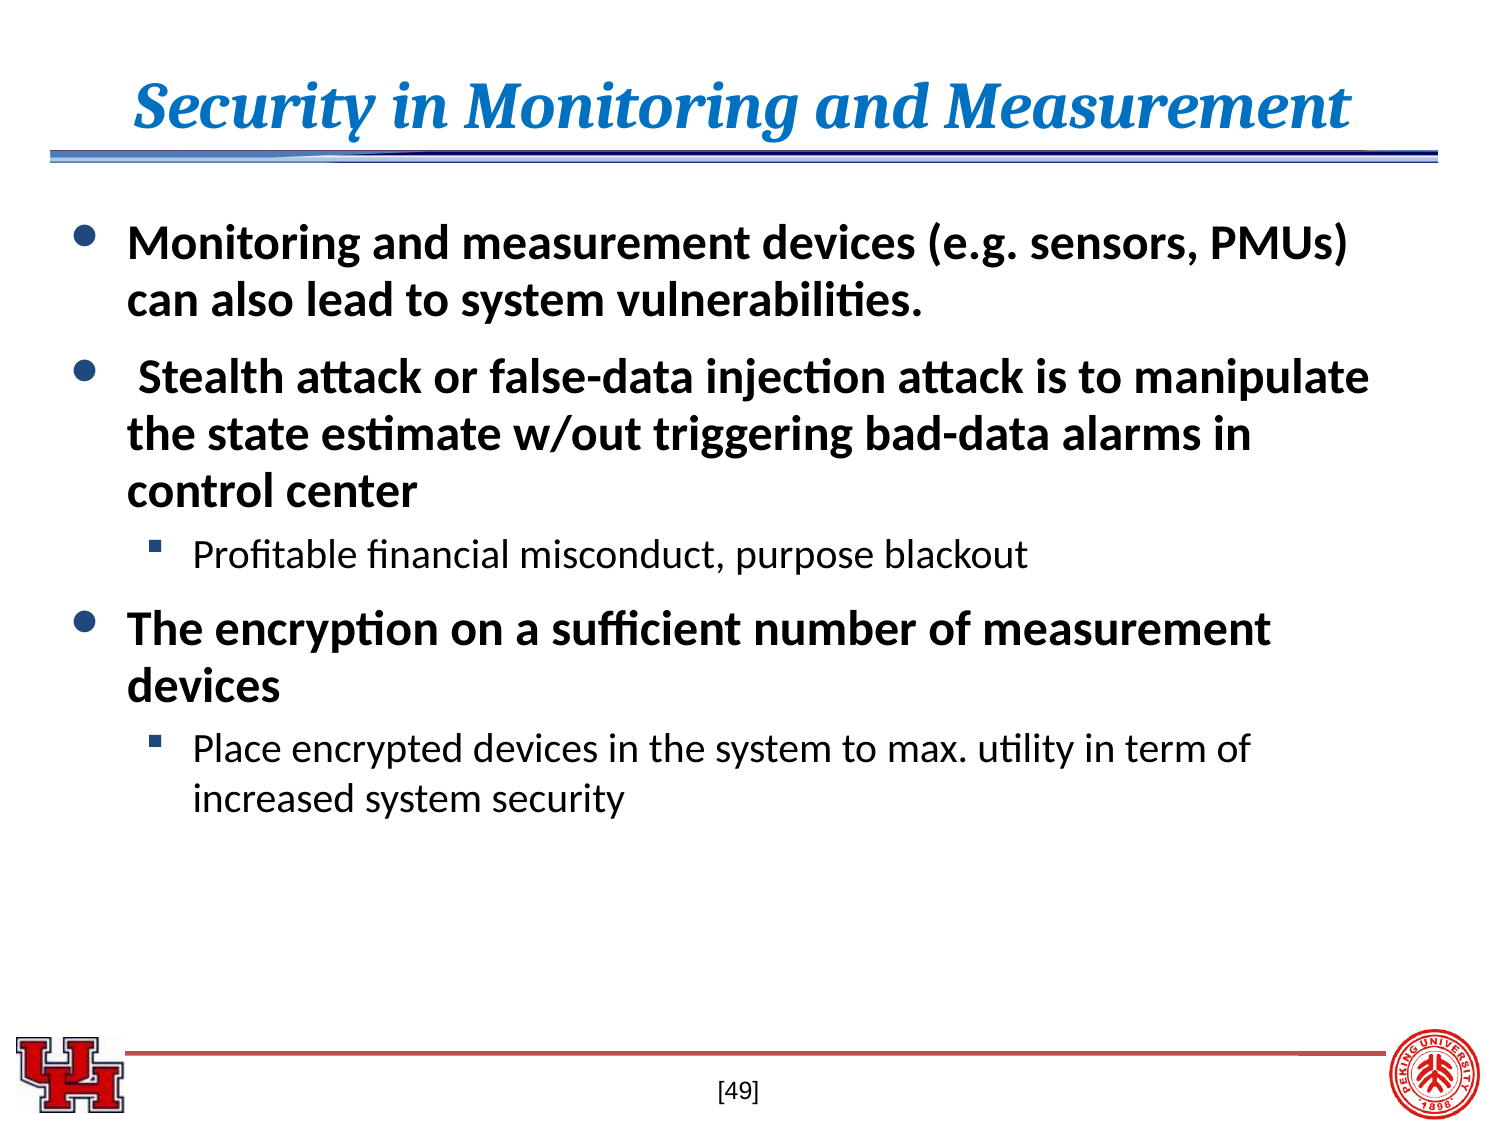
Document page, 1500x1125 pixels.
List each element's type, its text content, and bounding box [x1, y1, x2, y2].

picture [16, 1037, 125, 1113]
list Monitoring and measurement devices (e.g. sensors, PMUs) can also lead to system vulnerabilities. Stealth attack or false-data injection attack is to manipulate the state estimate w/out triggering bad-data alarms in control center Profitable financial misconduct, purpose blackout The encryption on a sufficient number of measurement devices Place encrypted devices in the system to max. utility in term of increased system security [55, 206, 1425, 1034]
picture [50, 150, 1438, 163]
text_box Security in Monitoring and Measurement [62, 54, 1425, 150]
slide_number [49] [674, 1062, 775, 1113]
picture [1386, 1027, 1482, 1122]
